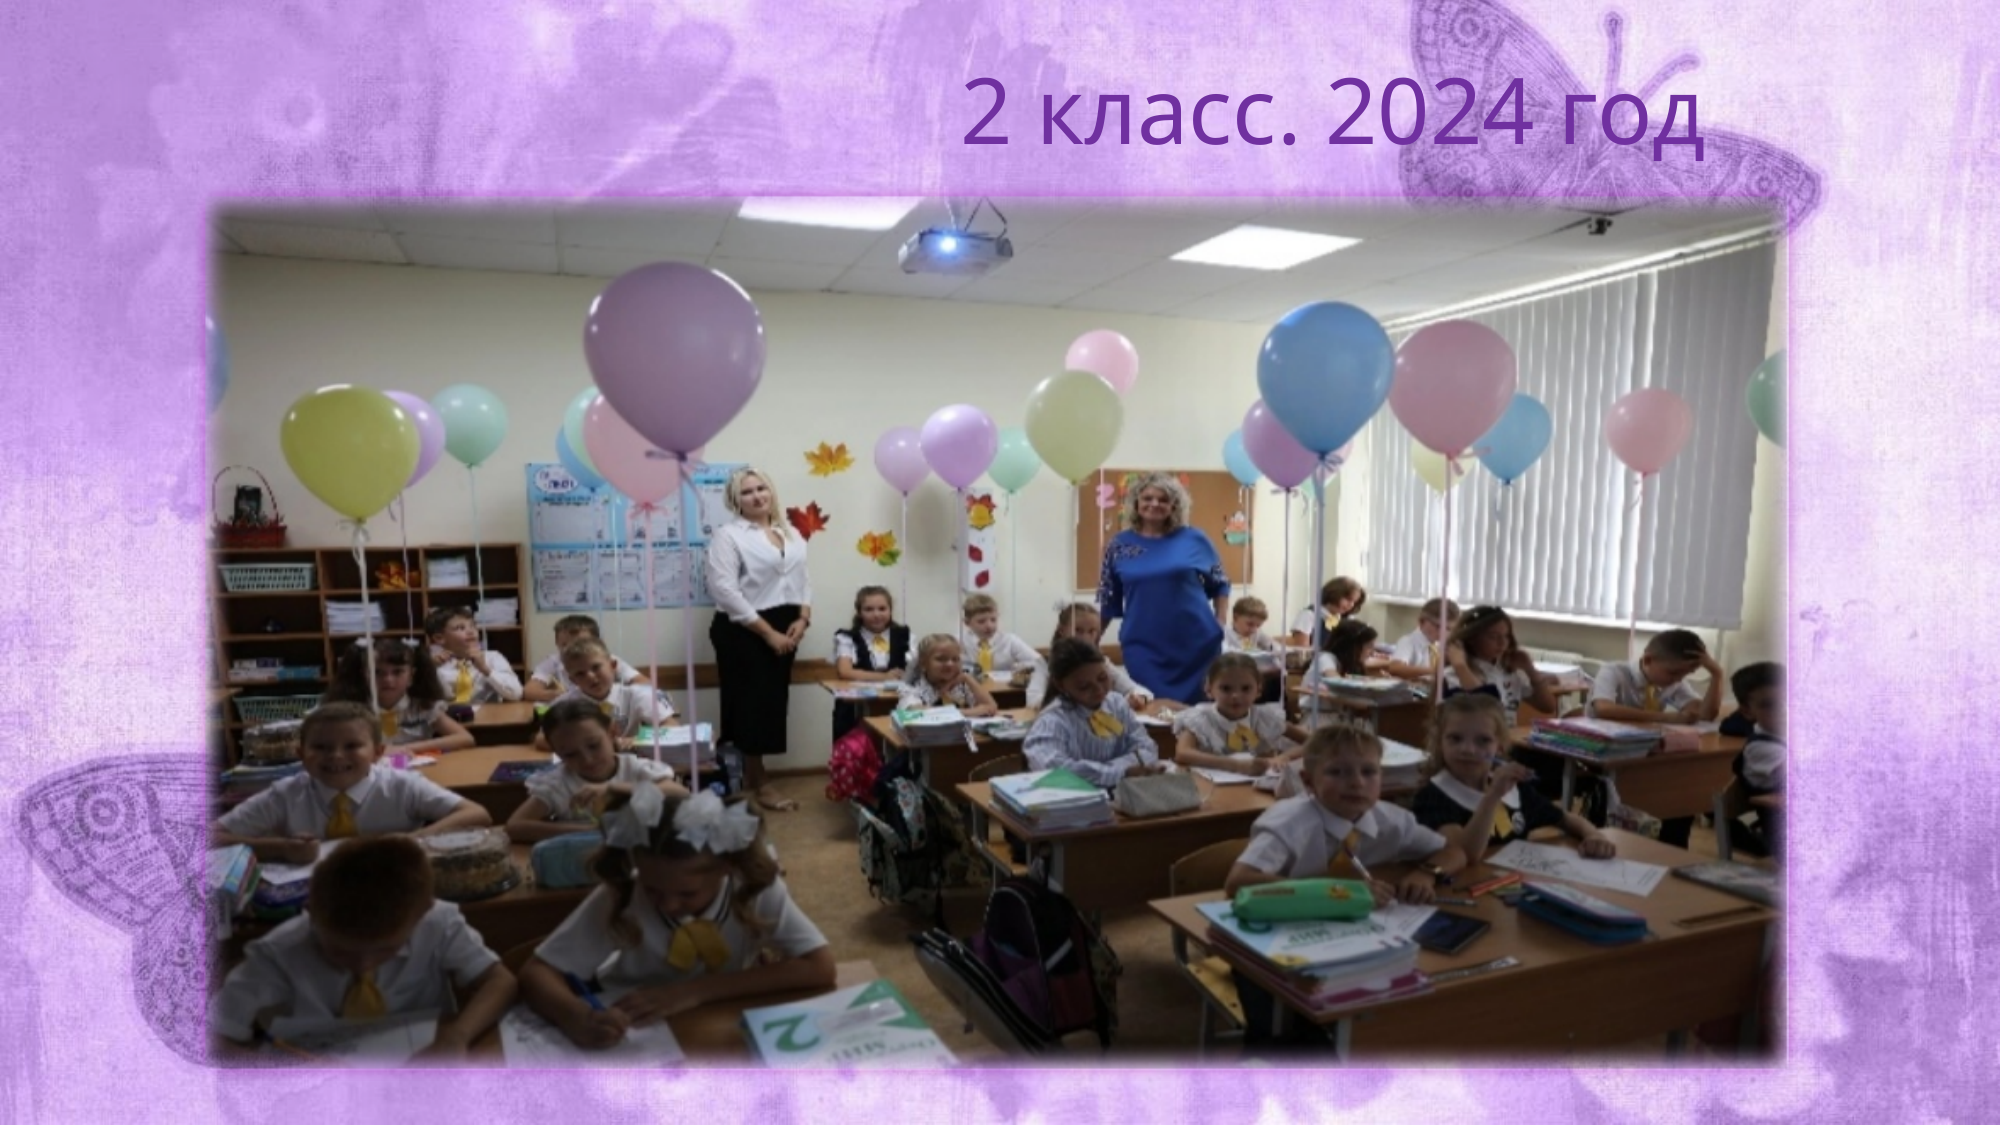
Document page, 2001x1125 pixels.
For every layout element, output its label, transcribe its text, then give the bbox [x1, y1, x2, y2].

title 2 класс. 2024 год [137, 33, 1863, 197]
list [204, 196, 1788, 1069]
